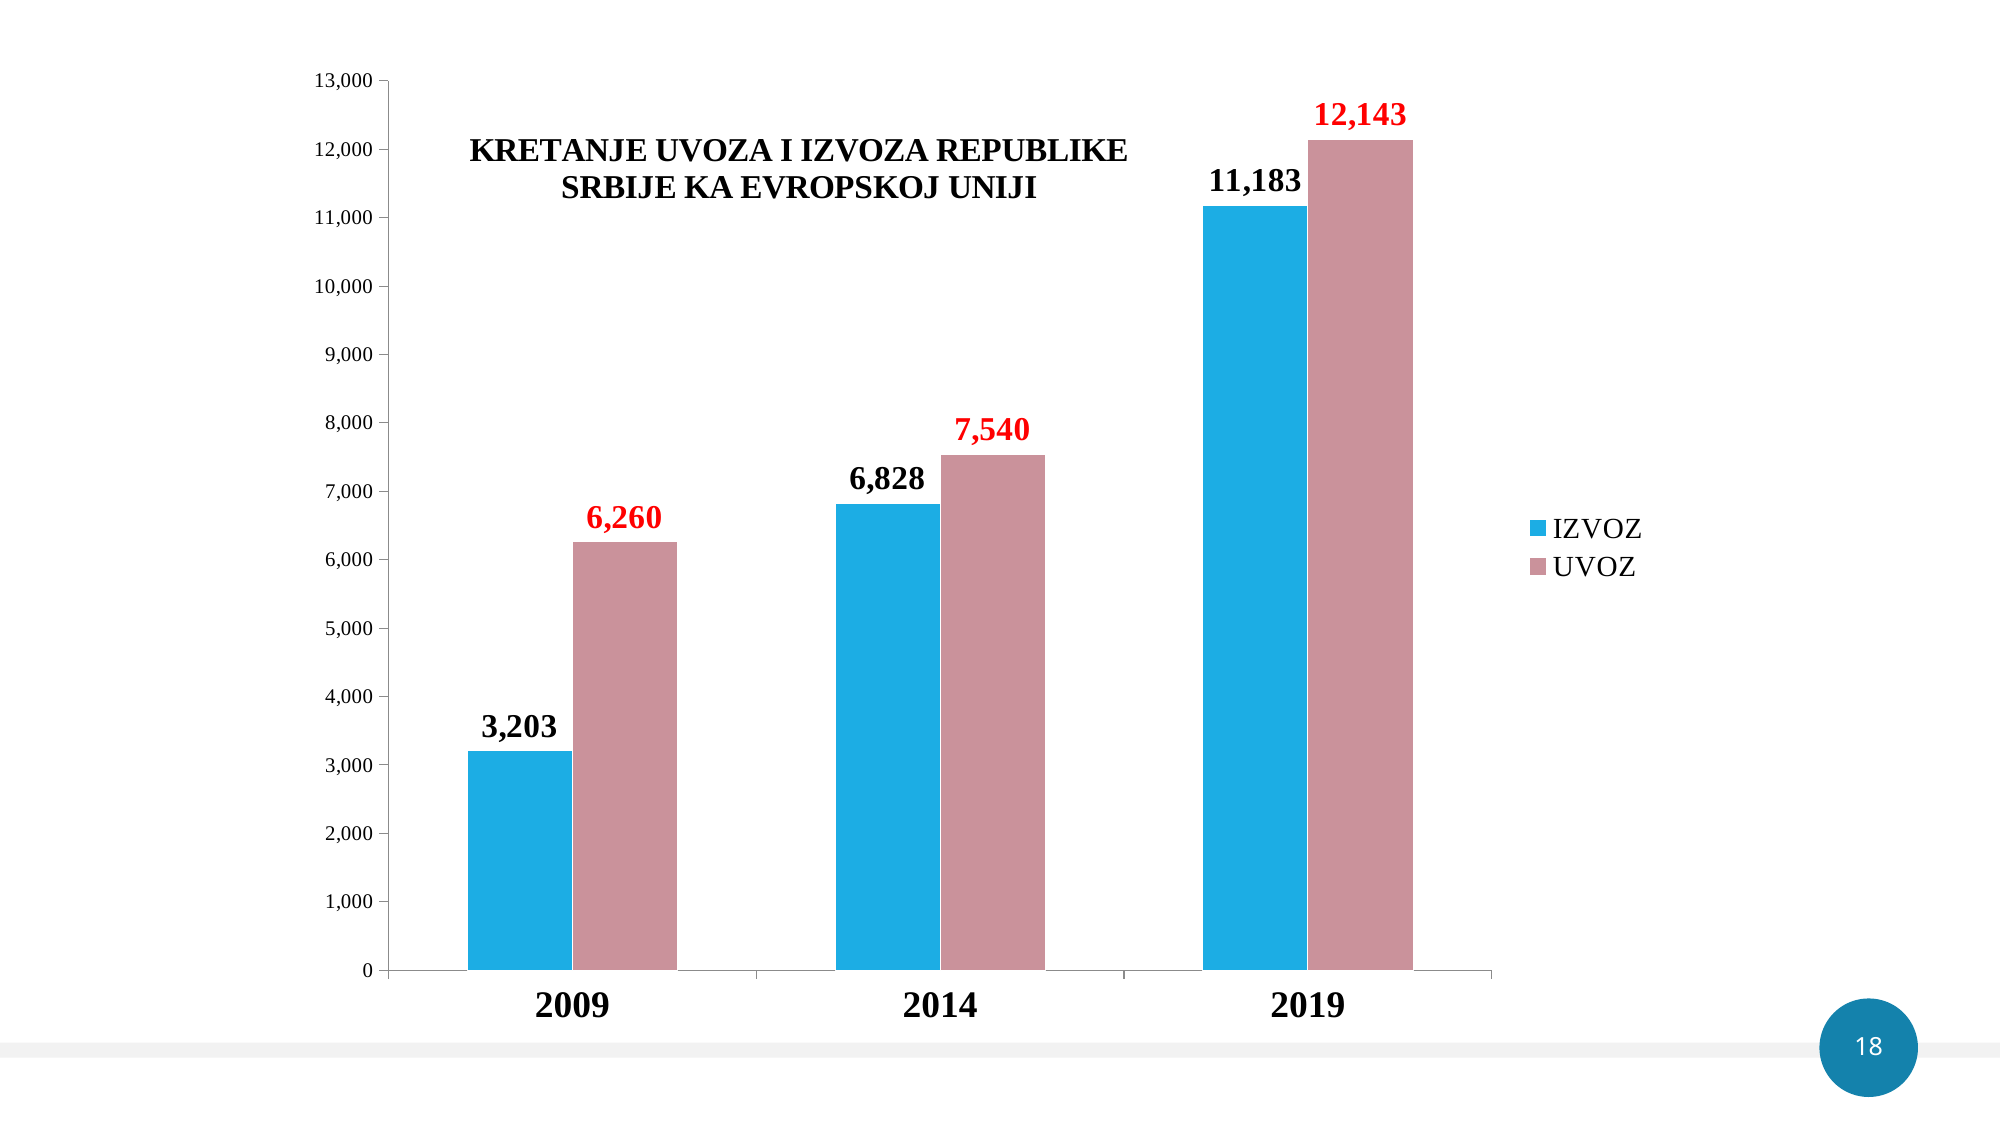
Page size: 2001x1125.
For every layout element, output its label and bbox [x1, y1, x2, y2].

chart [286, 49, 1666, 1046]
